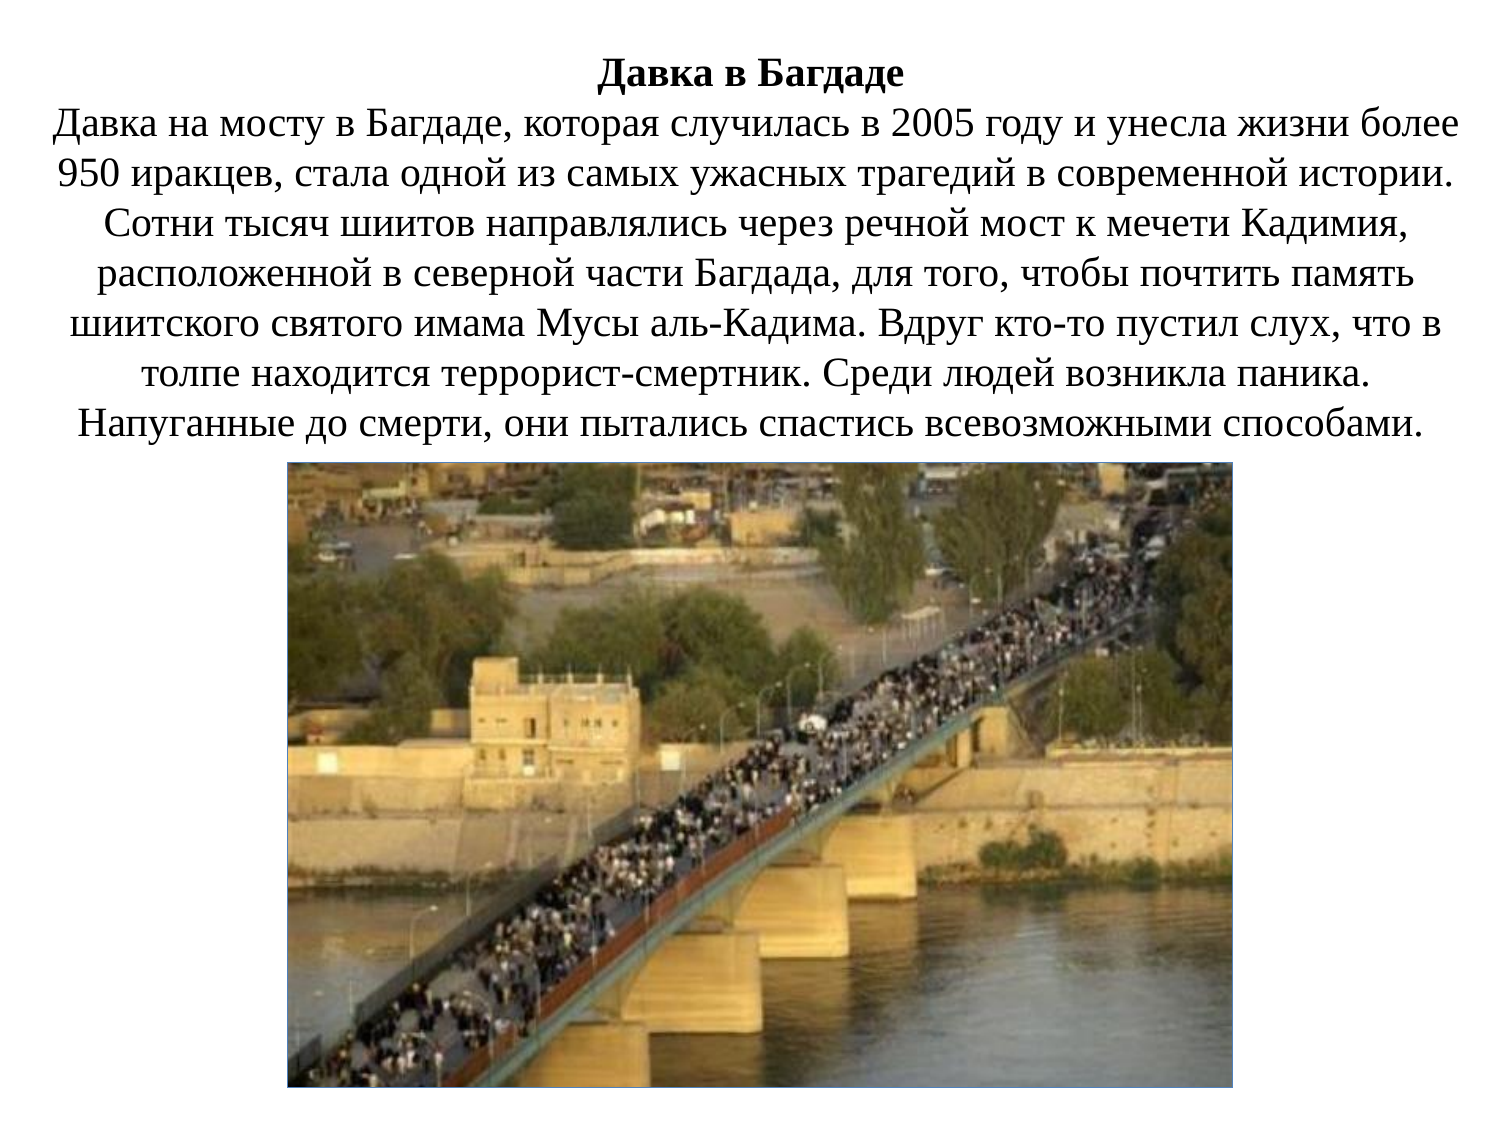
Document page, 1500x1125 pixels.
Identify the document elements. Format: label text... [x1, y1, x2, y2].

picture [287, 462, 1233, 1088]
text_box Давка в Багдаде Давка на мосту в Багдаде, которая случилась в 2005 году и унесла жизни более 950 иракцев, стала одной из самых ужасных трагедий в современной истории. Сотни тысяч шиитов направлялись через речной мост к мечети Кадимия, расположенной в северной части Багдада, для того, чтобы почтить память шиитского святого имама Мусы аль-Кадима. Вдруг кто-то пустил слух, что в толпе находится террорист-смертник. Среди людей возникла паника. Напуганные до смерти, они пытались спастись всевозможными способами. [37, 37, 1475, 453]
